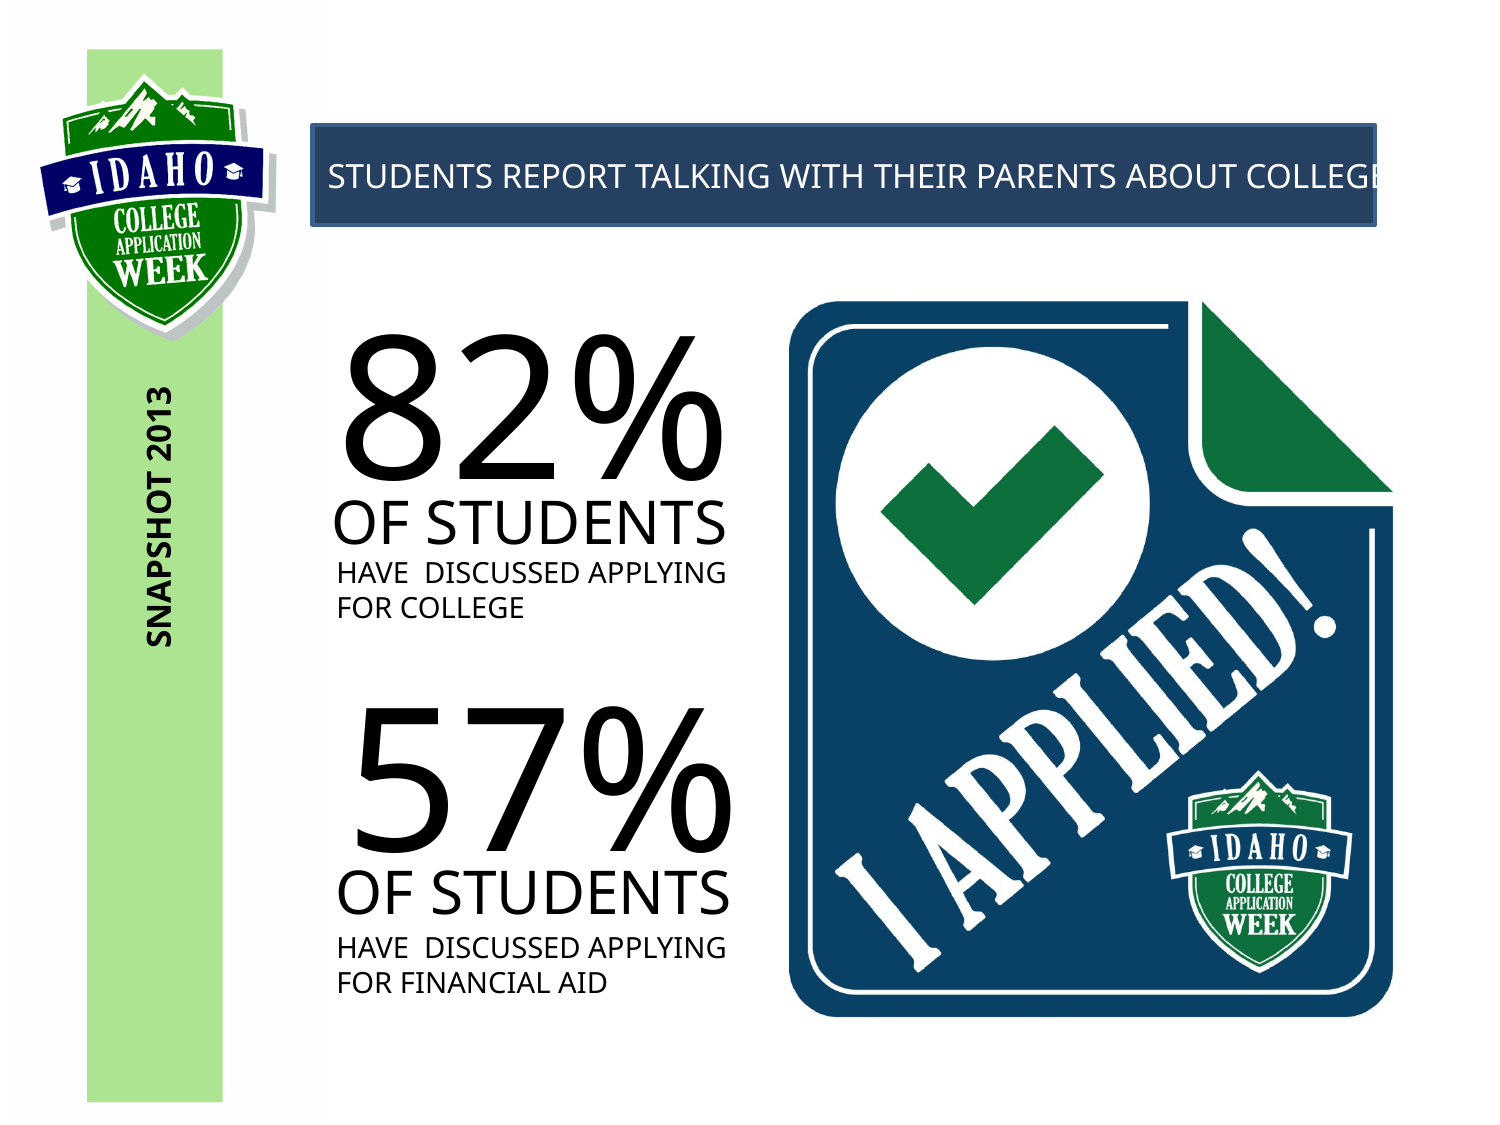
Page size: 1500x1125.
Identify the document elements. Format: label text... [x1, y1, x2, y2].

text_box HAVE DISCUSSED APPLYING FOR COLLEGE [329, 546, 744, 672]
text_box 82% [329, 271, 747, 527]
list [12, 0, 326, 1125]
picture [749, 292, 1431, 1026]
text_box OF STUDENTS [329, 476, 743, 564]
text_box 57% [330, 643, 744, 846]
title STUDENTS REPORT TALKING WITH THEIR PARENTS ABOUT COLLEGE [329, 114, 1450, 235]
text_box HAVE DISCUSSED APPLYING FOR FINANCIAL AID [329, 921, 792, 1047]
text_box OF STUDENTS [329, 846, 744, 921]
